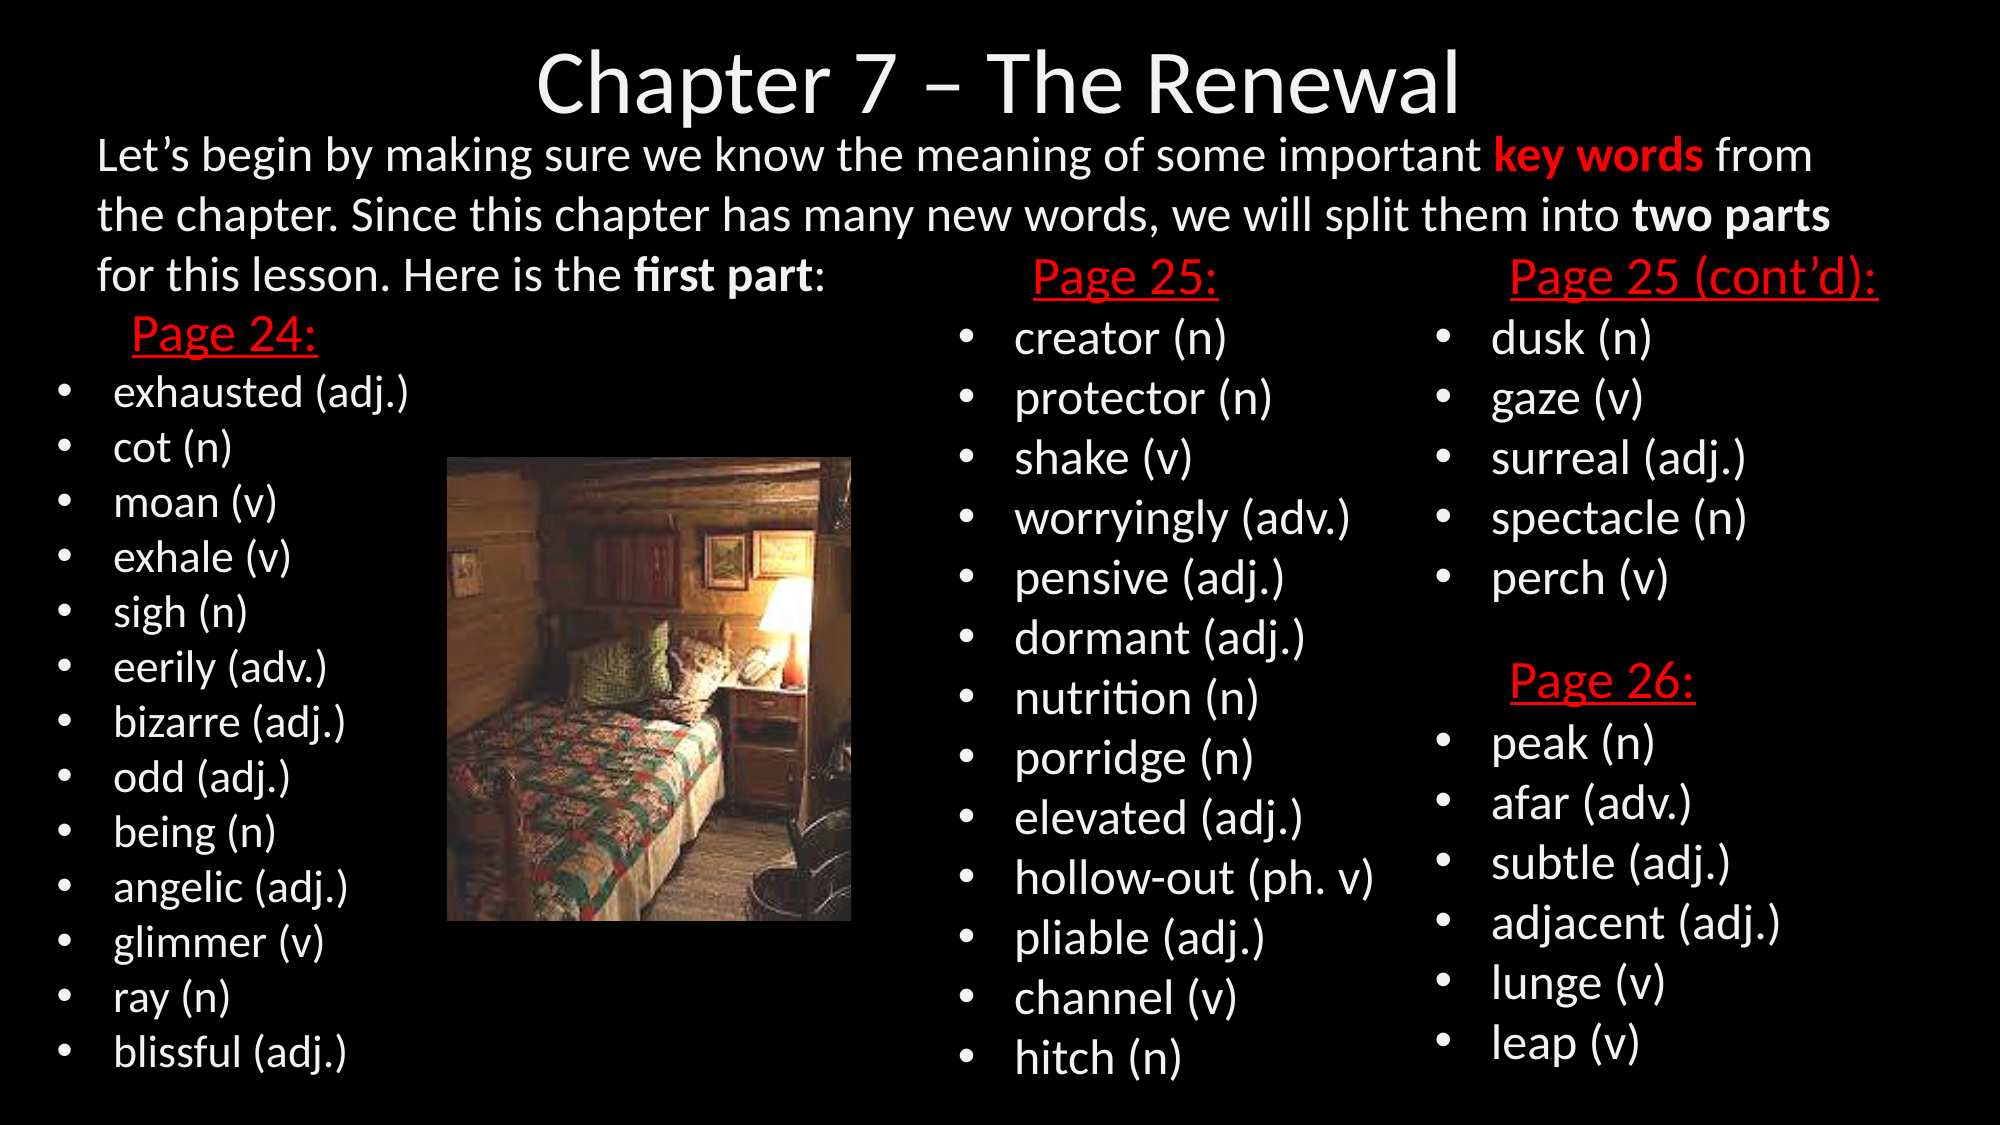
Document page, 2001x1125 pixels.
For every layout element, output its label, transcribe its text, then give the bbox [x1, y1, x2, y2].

text_box Page 25 (cont’d): dusk (n) gaze (v) surreal (adj.) spectacle (n) perch (v) [1419, 232, 1918, 613]
text_box Page 25: creator (n) protector (n) shake (v) worryingly (adv.) pensive (adj.) dormant (adj.) nutrition (n) porridge (n) elevated (adj.) hollow-out (ph. v) pliable (adj.) channel (v) hitch (n) [943, 232, 1436, 1093]
picture [446, 457, 852, 921]
subtitle Chapter 7 – The Renewal [249, 27, 1750, 113]
text_box Let’s begin by making sure we know the meaning of some important key words from the chapter. Since this chapter has many new words, we will split them into two parts for this lesson. Here is the first part: [82, 113, 1866, 309]
text_box Page 24: exhausted (adj.) cot (n) moan (v) exhale (v) sigh (n) eerily (adv.) bizarre (adj.) odd (adj.) being (n) angelic (adj.) glimmer (v) ray (n) blissful (adj.) [41, 289, 541, 1125]
text_box Page 26: peak (n) afar (adv.) subtle (adj.) adjacent (adj.) lunge (v) leap (v) [1419, 636, 1839, 1077]
